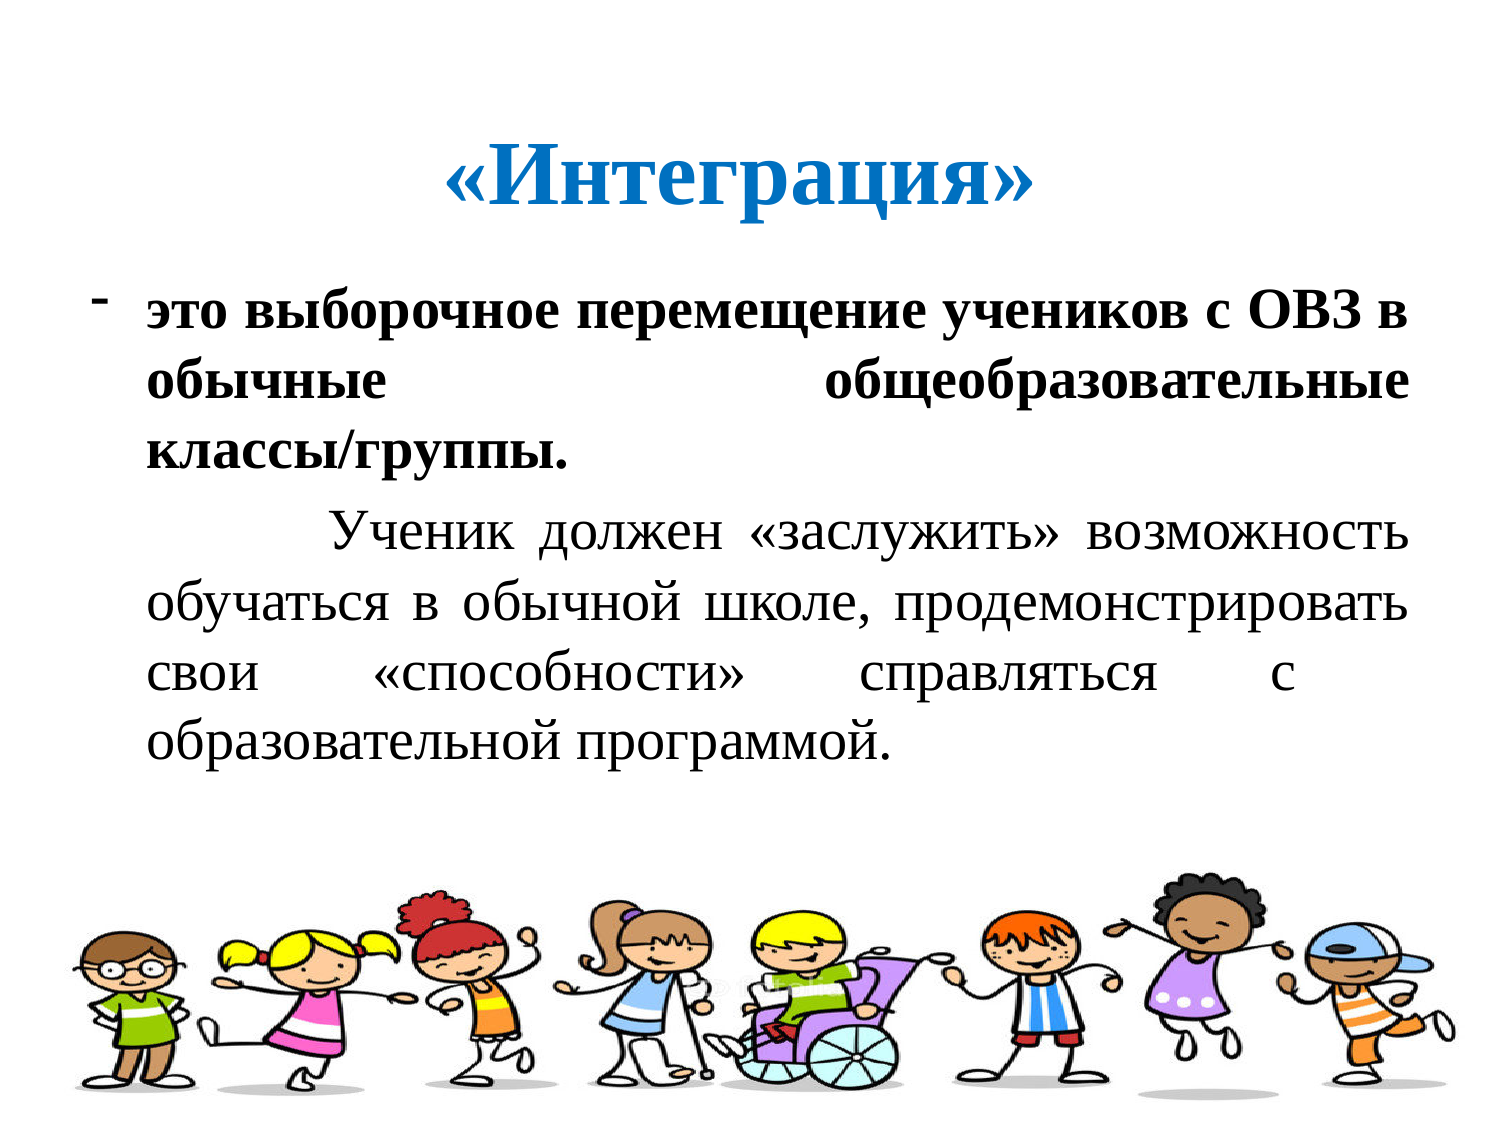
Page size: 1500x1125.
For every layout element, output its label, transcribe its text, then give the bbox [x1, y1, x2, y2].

list это выборочное перемещение учеников с ОВЗ в обычные общеобразовательные классы/группы. Ученик должен «заслужить» возможность обучаться в обычной школе, продемонстрировать свои «способности» справляться с образовательной программой. [74, 262, 1426, 867]
picture [64, 869, 1465, 1104]
title «Интеграция» [64, 42, 1416, 231]
